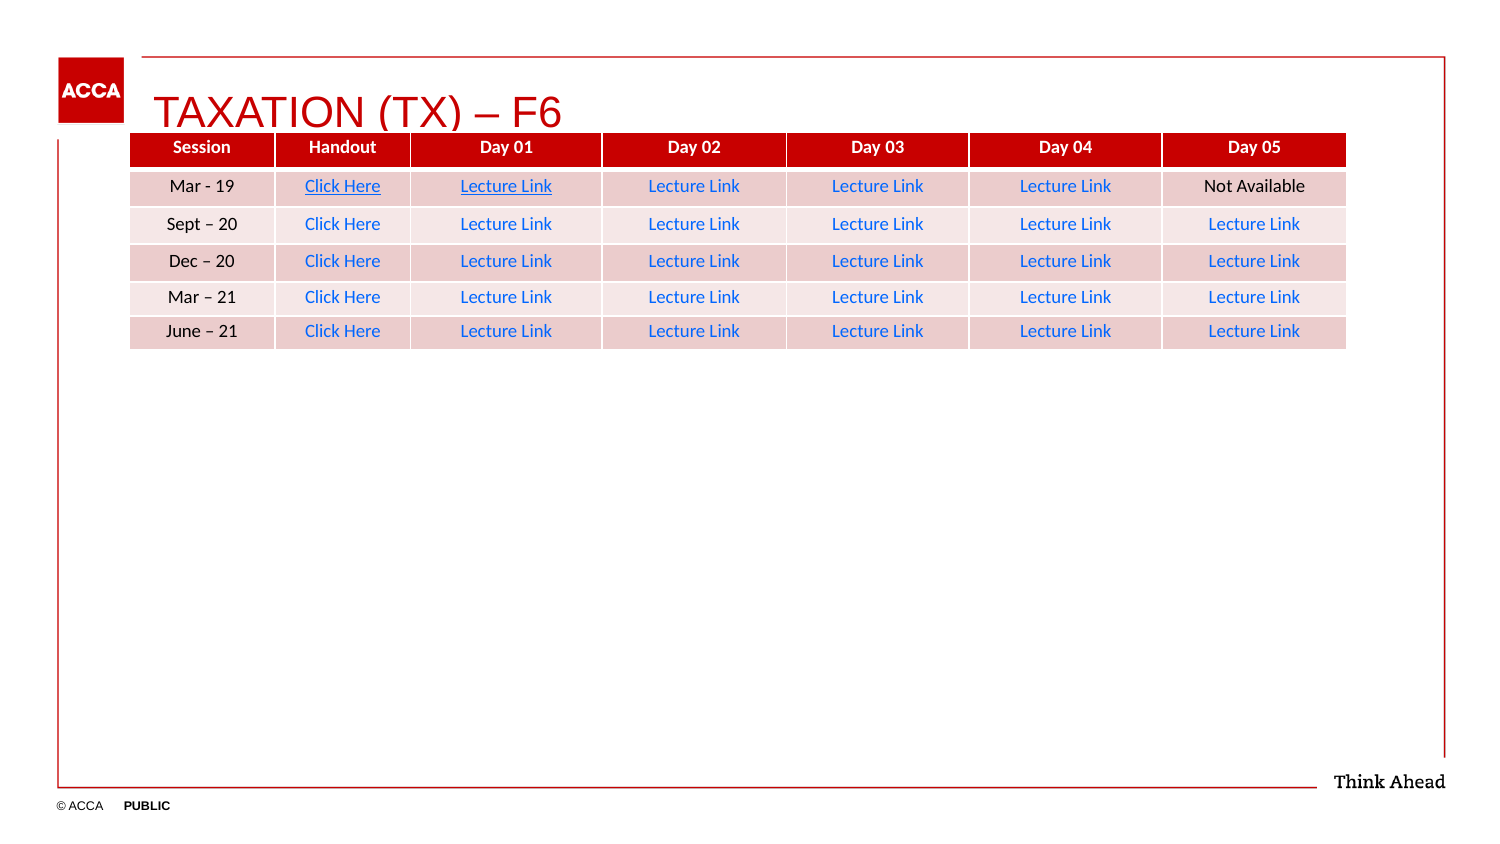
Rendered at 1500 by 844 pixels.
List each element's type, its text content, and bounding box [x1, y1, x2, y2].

table_cell Lecture Link [603, 245, 786, 281]
table_cell Lecture Link [970, 317, 1161, 349]
table_cell Lecture Link [787, 208, 968, 243]
table_cell Lecture Link [411, 283, 601, 315]
table_cell Mar – 21 [130, 283, 274, 315]
table_cell Mar - 19 [130, 172, 274, 206]
table_header Session [130, 133, 274, 167]
table_cell Click Here [276, 208, 410, 243]
table_cell Lecture Link [411, 172, 601, 206]
table_cell Lecture Link [603, 317, 786, 349]
table_header Day 05 [1163, 133, 1346, 167]
table_cell Click Here [276, 245, 410, 281]
table_header Day 01 [411, 133, 601, 167]
table_cell June – 21 [130, 317, 274, 349]
table_cell Lecture Link [603, 208, 786, 243]
table_cell Lecture Link [1163, 283, 1346, 315]
table_cell Lecture Link [603, 172, 786, 206]
table_cell Lecture Link [411, 208, 601, 243]
title TAXATION (TX) – F6 [153, 90, 1347, 131]
table_header Day 04 [970, 133, 1161, 167]
table_cell Lecture Link [603, 283, 786, 315]
table_cell Lecture Link [411, 245, 601, 281]
table_header Handout [276, 133, 410, 167]
table_header Day 02 [603, 133, 786, 167]
table_cell Lecture Link [1163, 317, 1346, 349]
table_cell Lecture Link [787, 317, 968, 349]
table_cell Lecture Link [411, 317, 601, 349]
table_cell Lecture Link [787, 172, 968, 206]
table_cell Lecture Link [1163, 208, 1346, 243]
table_cell Lecture Link [1163, 245, 1346, 281]
table_cell Click Here [276, 172, 410, 206]
table_cell Lecture Link [970, 283, 1161, 315]
table_cell Lecture Link [970, 172, 1161, 206]
table_cell Lecture Link [787, 245, 968, 281]
table_cell Sept – 20 [130, 208, 274, 243]
table_cell Not Available [1163, 172, 1346, 206]
table_cell Lecture Link [970, 208, 1161, 243]
table_header Day 03 [787, 133, 968, 167]
table_cell Lecture Link [970, 245, 1161, 281]
table_cell Click Here [276, 283, 410, 315]
table_cell Lecture Link [787, 283, 968, 315]
table_cell Dec – 20 [130, 245, 274, 281]
table_cell Click Here [276, 317, 410, 349]
